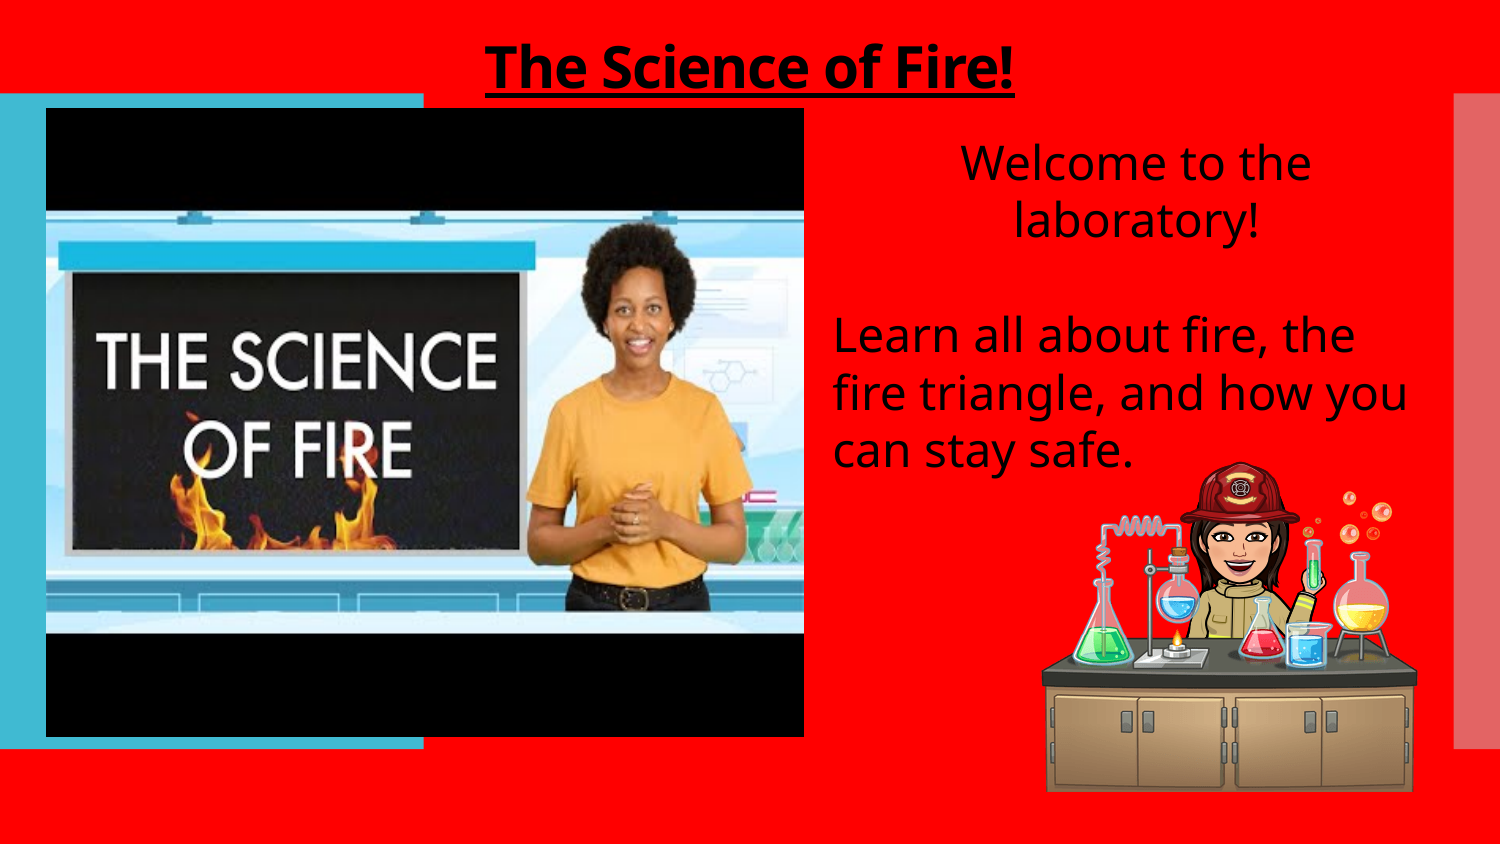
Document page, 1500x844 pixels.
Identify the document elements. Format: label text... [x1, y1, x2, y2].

picture [1033, 399, 1426, 792]
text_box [45, 107, 805, 738]
title The Science of Fire! [51, 23, 1449, 118]
list Welcome to the laboratory! Learn all about fire, the fire triangle, and how you can stay safe. [817, 117, 1456, 678]
